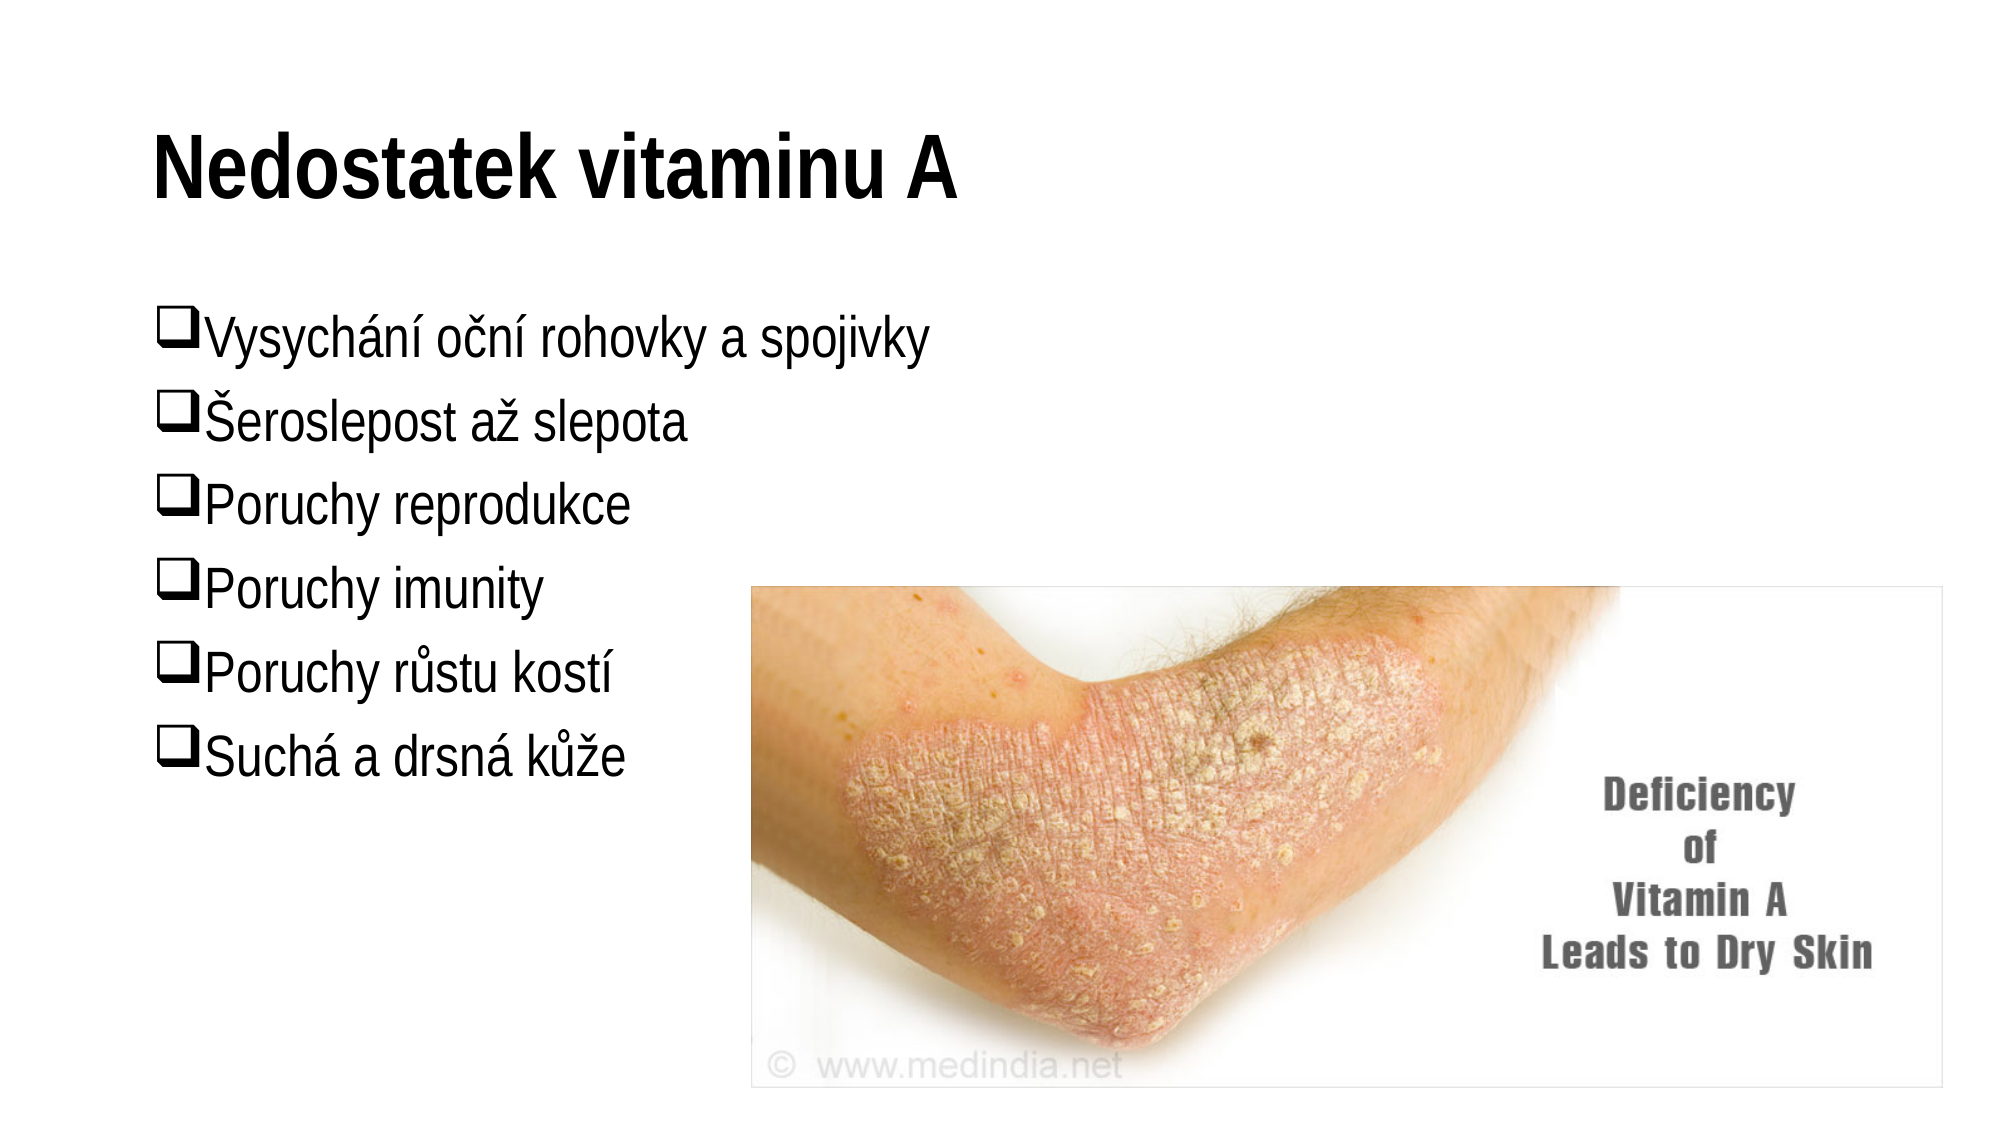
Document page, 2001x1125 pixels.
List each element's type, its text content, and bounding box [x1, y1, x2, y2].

list Vysychání oční rohovky a spojivky Šeroslepost až slepota Poruchy reprodukce Poruchy imunity Poruchy růstu kostí Suchá a drsná kůže [137, 299, 1863, 1014]
picture [751, 586, 1944, 1088]
title Nedostatek vitaminu A [137, 59, 1863, 278]
